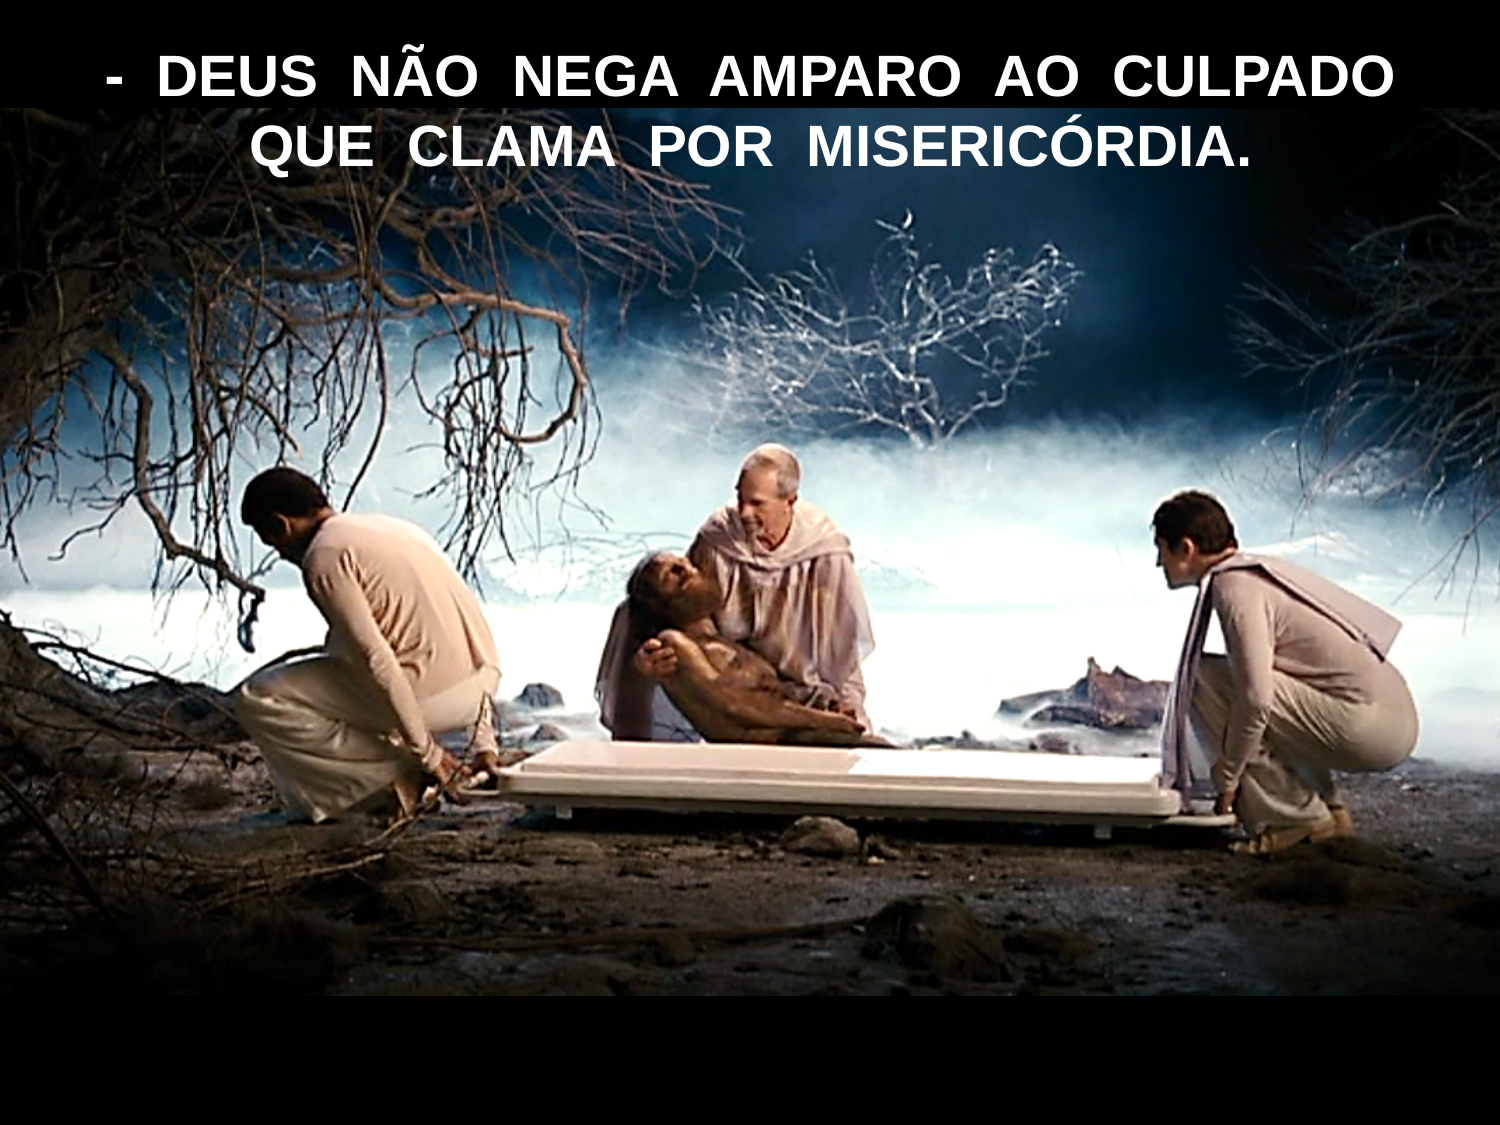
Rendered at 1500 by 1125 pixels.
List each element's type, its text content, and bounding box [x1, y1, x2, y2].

picture [0, 108, 1500, 996]
text_box - DEUS NÃO NEGA AMPARO AO CULPADO QUE CLAMA POR MISERICÓRDIA. [1, 30, 1500, 108]
